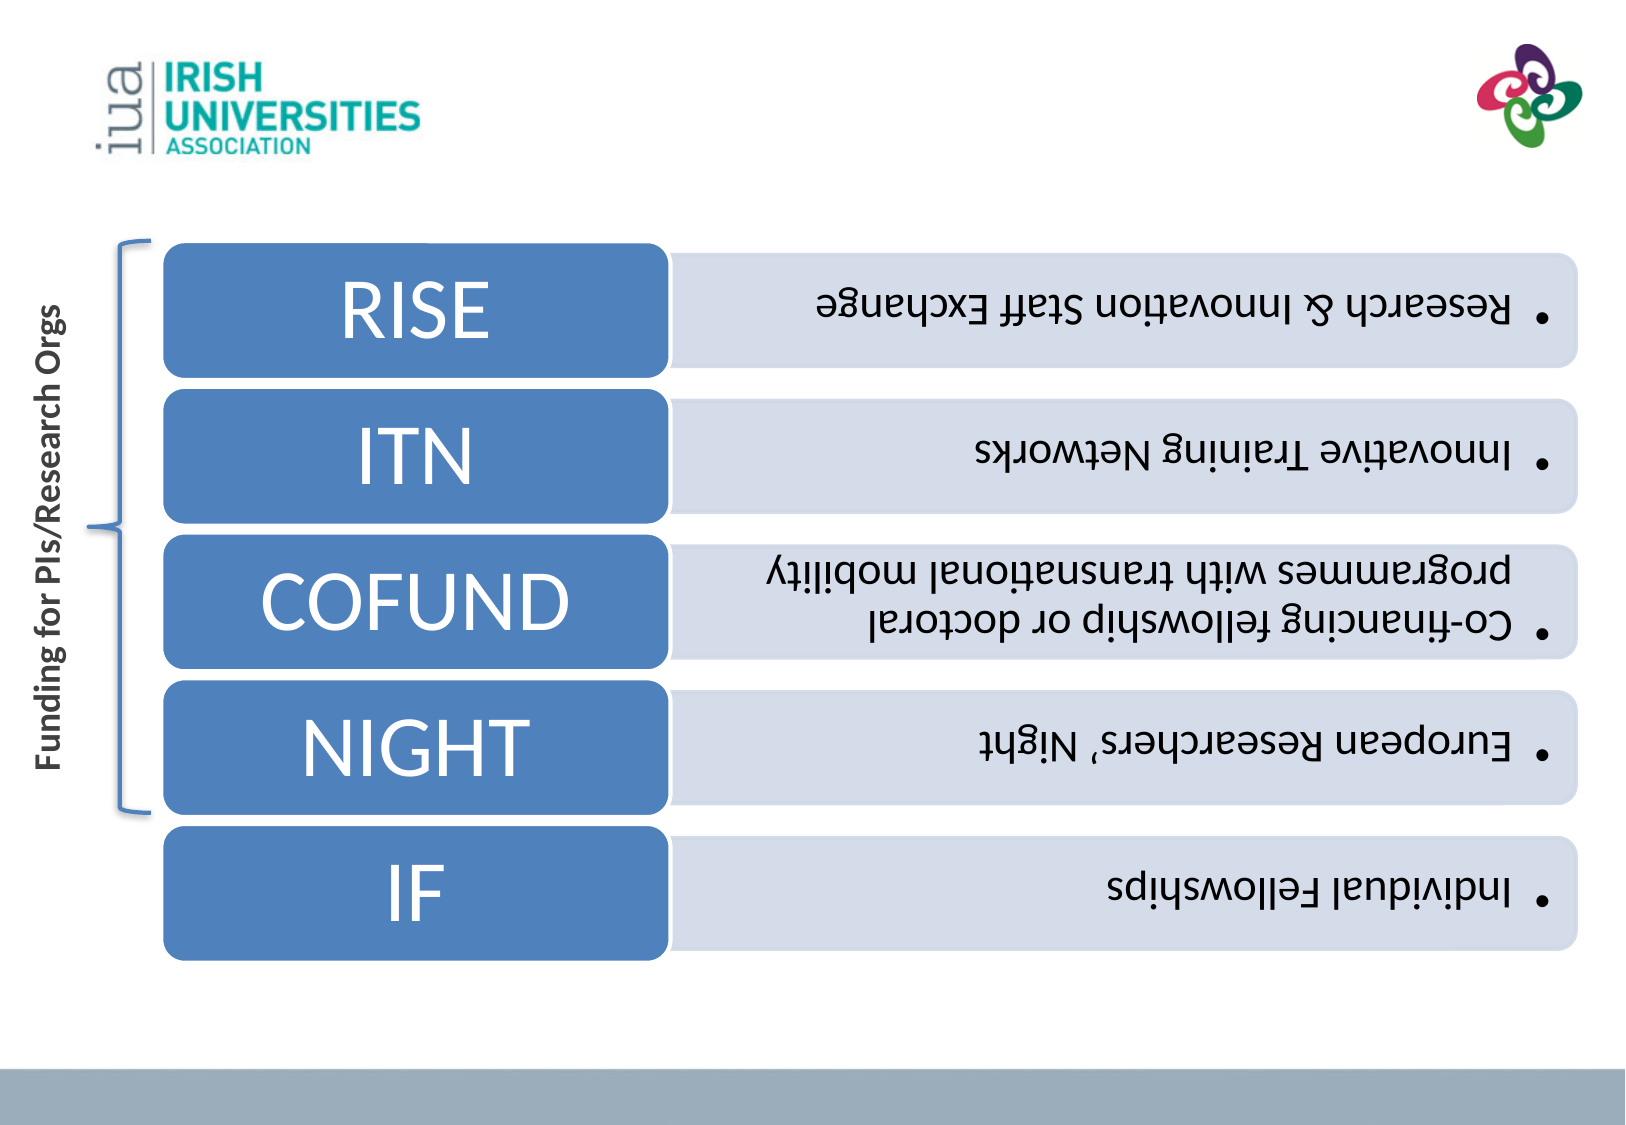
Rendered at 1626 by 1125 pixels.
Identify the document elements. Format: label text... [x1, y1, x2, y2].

picture [0, 0, 1626, 1125]
text_box Funding for PIs/Research Orgs [14, 262, 75, 813]
text_box [86, 238, 152, 815]
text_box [160, 240, 1576, 964]
